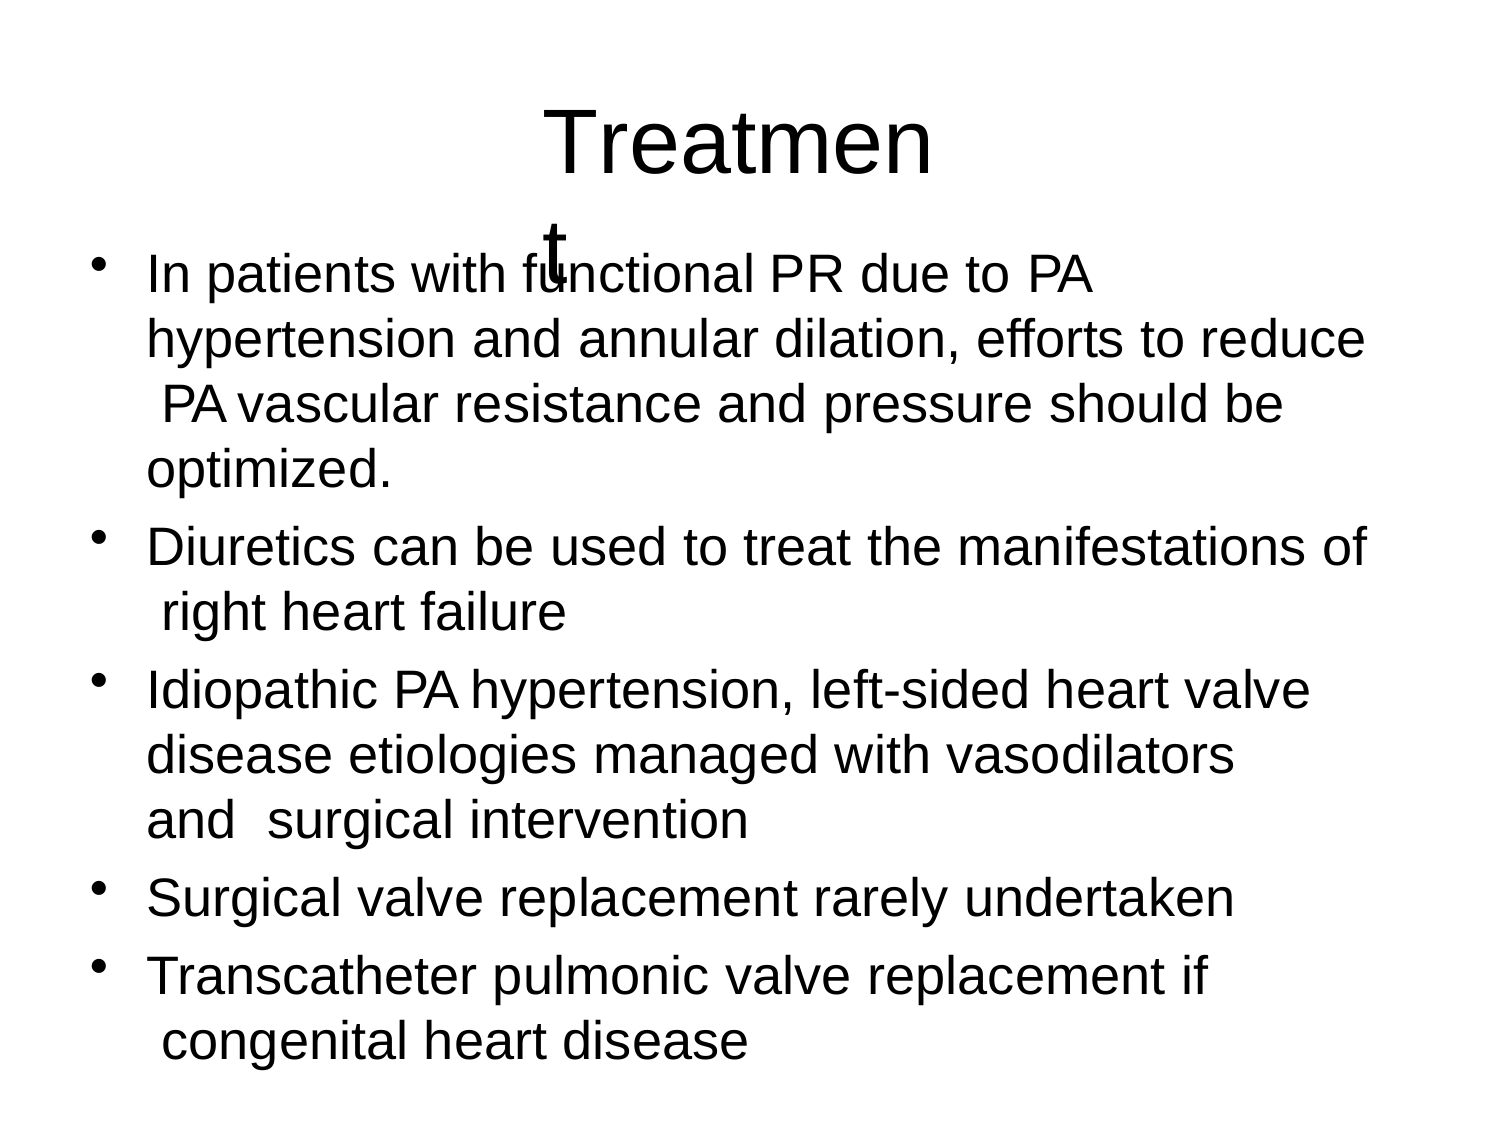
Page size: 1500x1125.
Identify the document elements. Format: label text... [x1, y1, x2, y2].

title Treatment [540, 79, 960, 236]
text_box In patients with functional PR due to PA hypertension and annular dilation, efforts to reduce PA vascular resistance and pressure should be optimized. Diuretics can be used to treat the manifestations of right heart failure Idiopathic PA hypertension, left-sided heart valve disease etiologies managed with vasodilators and surgical intervention Surgical valve replacement rarely undertaken Transcatheter pulmonic valve replacement if congenital heart disease [87, 236, 1370, 1071]
